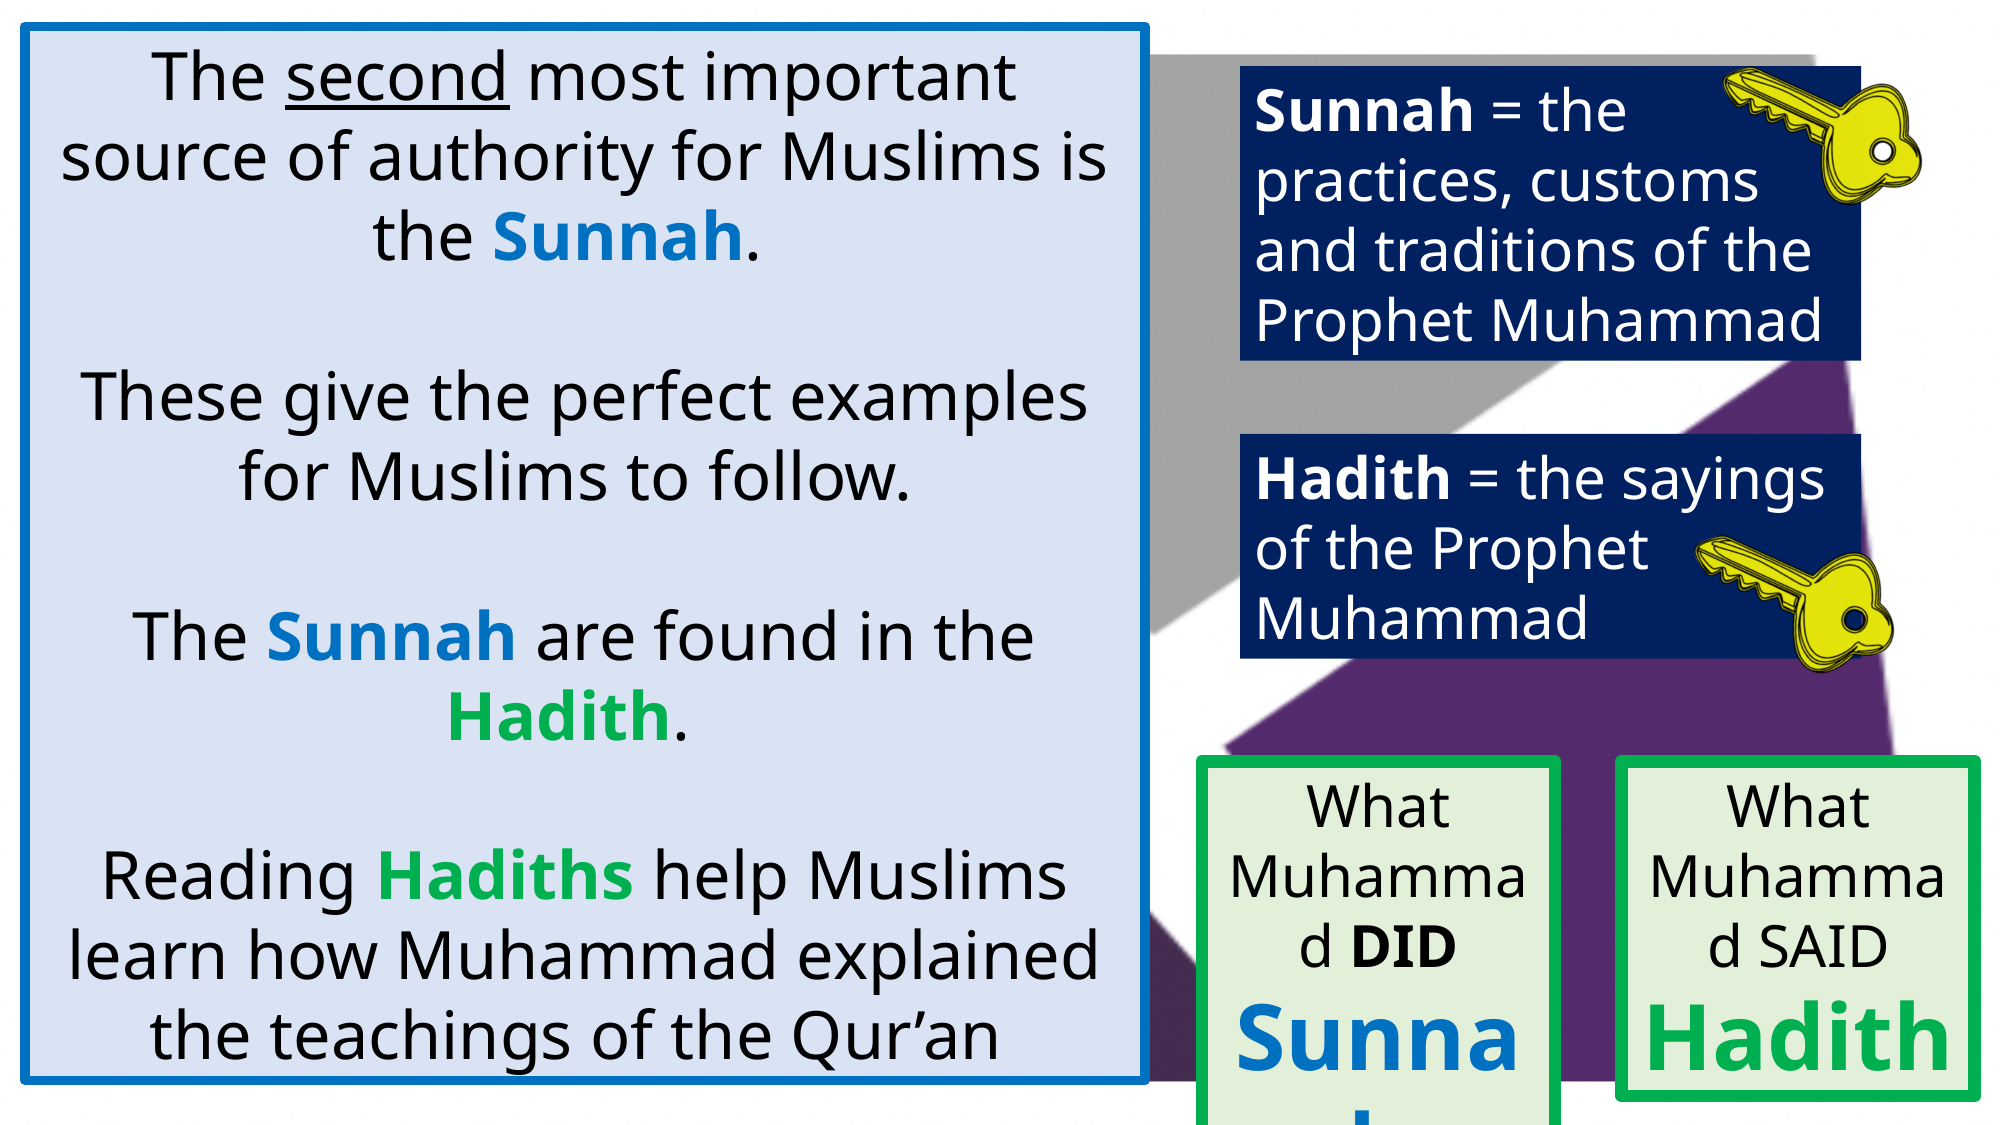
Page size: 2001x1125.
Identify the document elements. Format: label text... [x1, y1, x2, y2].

picture [0, 0, 2001, 1125]
text_box What Muhammad SAID Hadith [1621, 761, 1975, 1097]
text_box The second most important source of authority for Muslims is the Sunnah. These give the perfect examples for Muslims to follow. The Sunnah are found in the Hadith. Reading Hadiths help Muslims learn how Muhammad explained the teachings of the Qur’an [24, 26, 1146, 1081]
text_box Sunnah = the practices, customs and traditions of the Prophet Muhammad [1240, 66, 1862, 361]
text_box What Muhammad DID Sunnah [1201, 761, 1555, 1125]
text_box Hadith = the sayings of the Prophet Muhammad [1240, 433, 1862, 659]
